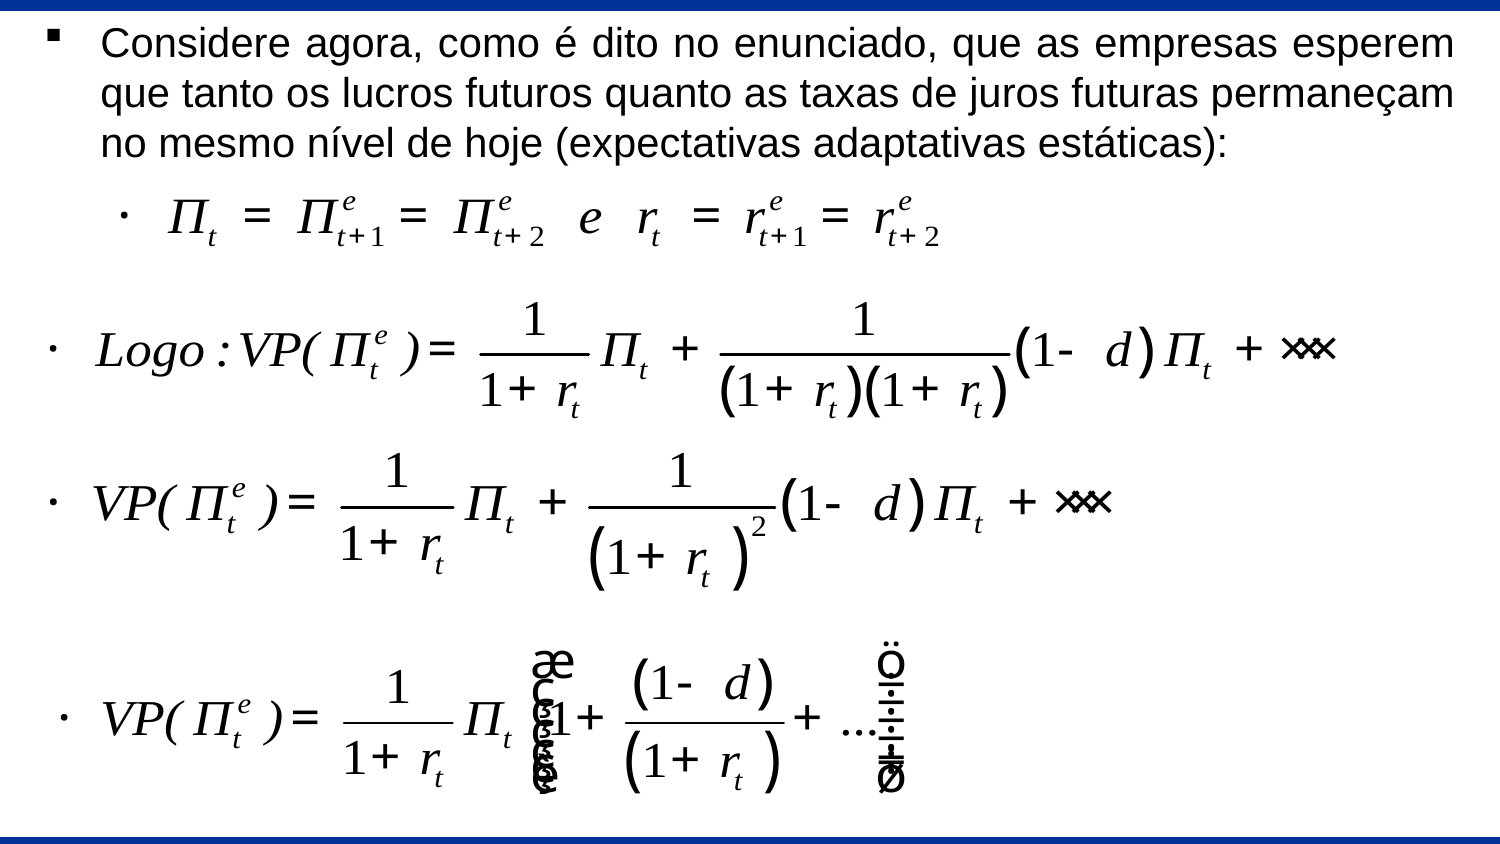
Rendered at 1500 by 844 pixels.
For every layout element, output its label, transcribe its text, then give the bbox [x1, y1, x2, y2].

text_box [51, 630, 905, 816]
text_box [40, 287, 1333, 434]
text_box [111, 177, 951, 259]
text_box Considere agora, como é dito no enunciado, que as empresas esperem que tanto os lucros futuros quanto as taxas de juros futuras permaneçam no mesmo nível de hoje (expectativas adaptativas estáticas): [29, 8, 1471, 174]
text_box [40, 438, 1106, 612]
